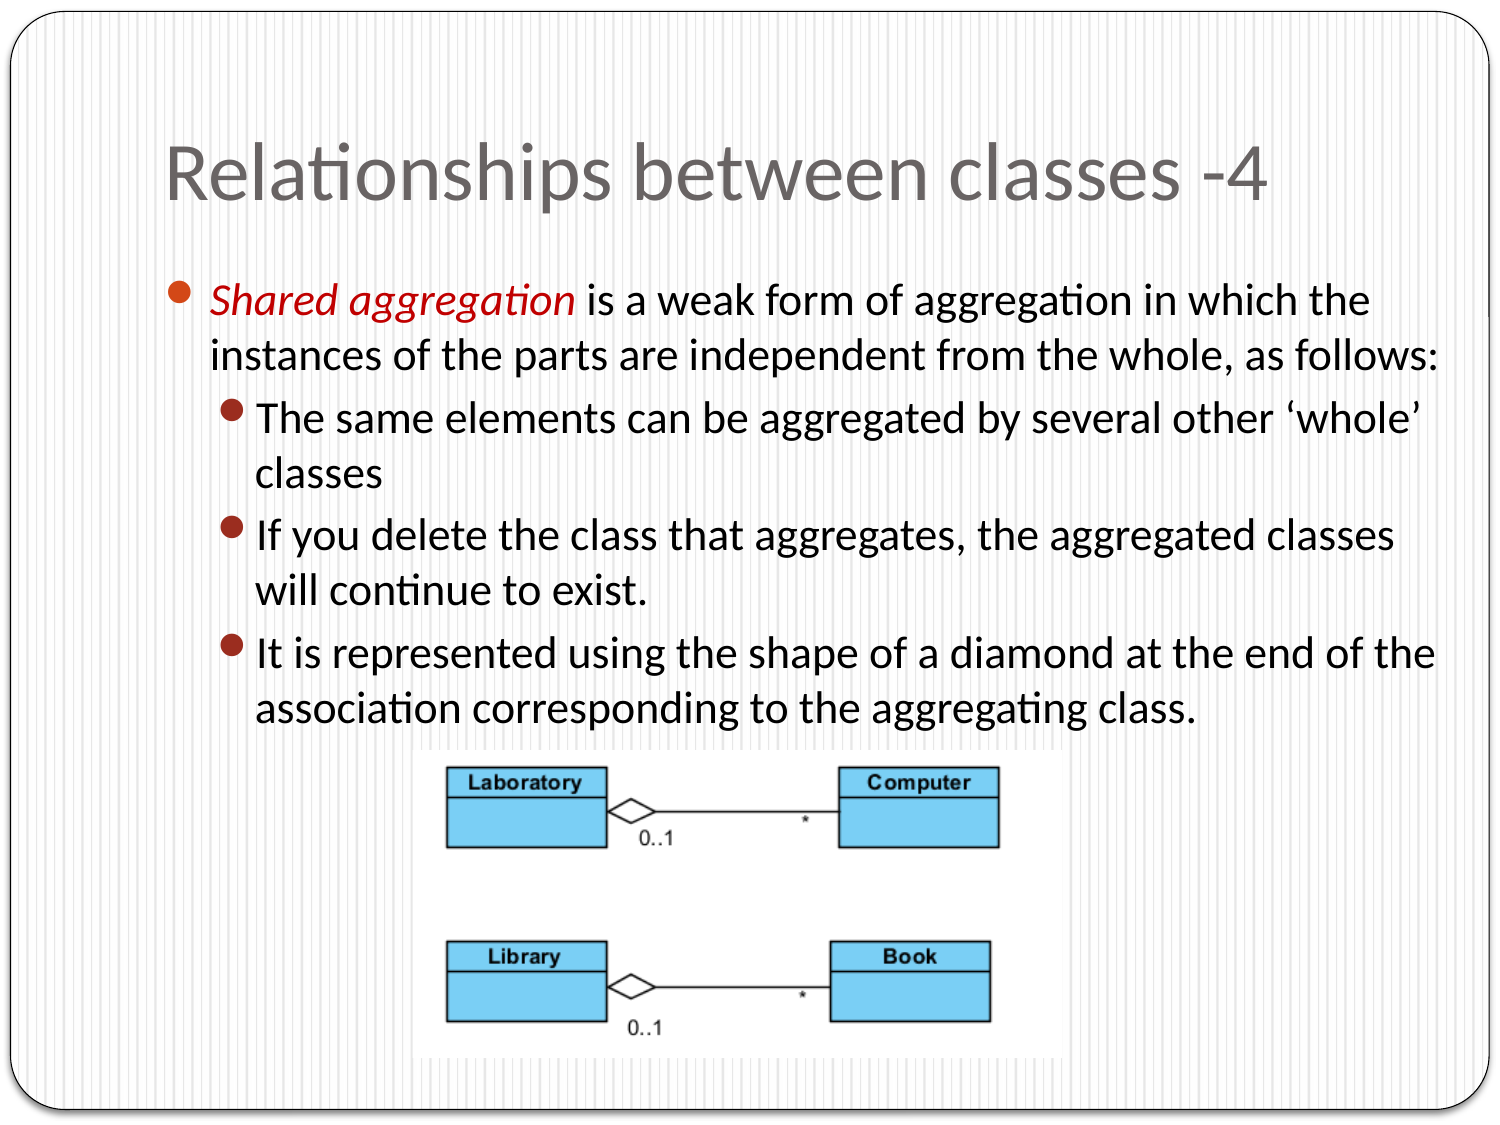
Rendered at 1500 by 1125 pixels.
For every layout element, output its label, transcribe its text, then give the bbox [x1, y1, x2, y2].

picture [412, 749, 1063, 1059]
title Relationships between classes -4 [150, 45, 1425, 233]
list Shared aggregation is a weak form of aggregation in which the instances of the parts are independent from the whole, as follows: The same elements can be aggregated by several other ‘whole’ classes If you delete the class that aggregates, the aggregated classes will continue to exist. It is represented using the shape of a diamond at the end of the association corresponding to the aggregating class. [150, 262, 1463, 775]
